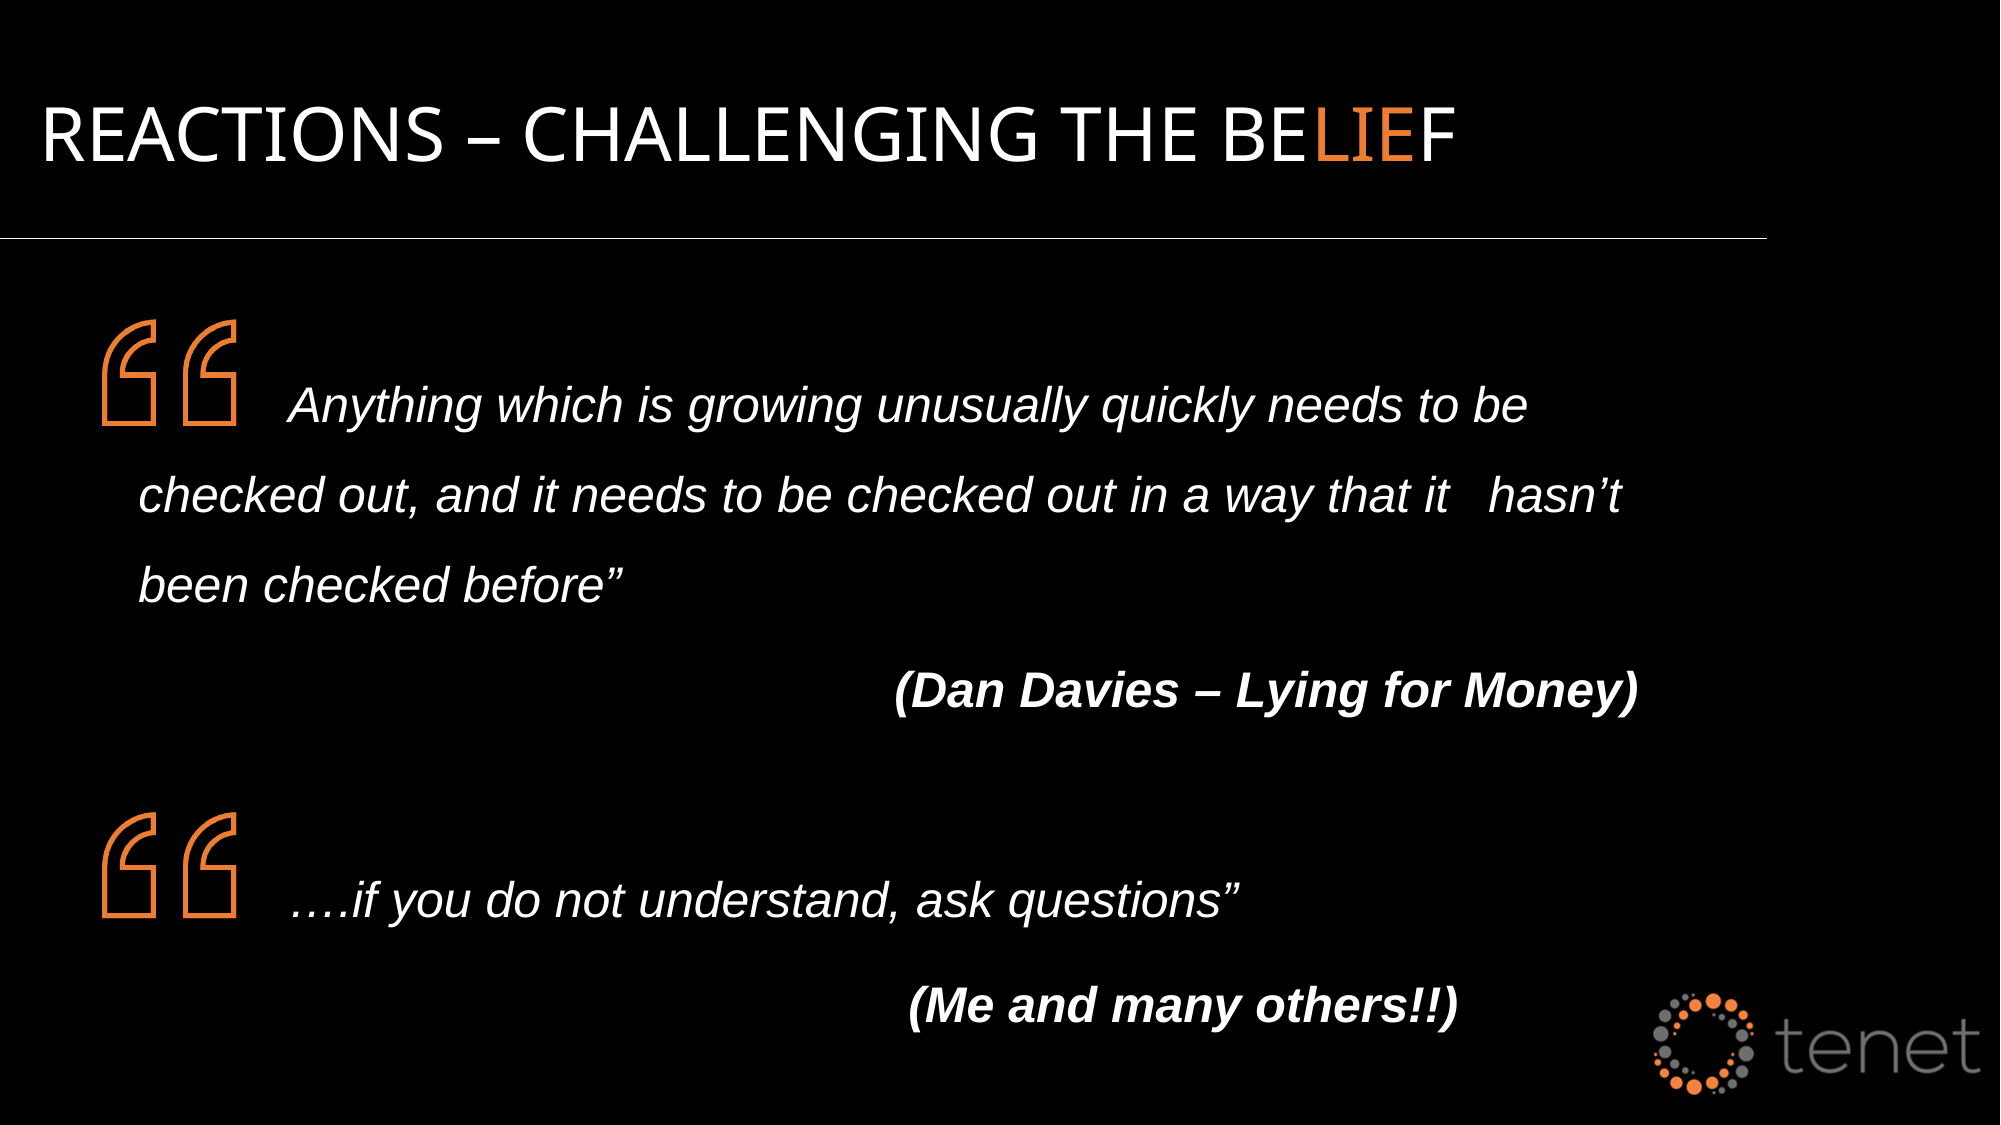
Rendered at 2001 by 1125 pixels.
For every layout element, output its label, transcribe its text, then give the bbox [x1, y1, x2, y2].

picture [40, 243, 298, 501]
text_box REACTIONS – CHALLENGING THE BELIEF [24, 79, 1818, 265]
picture [40, 736, 298, 993]
picture [1652, 992, 1982, 1096]
text_box Anything which is growing unusually quickly needs to be checked out, and it needs to be checked out in a way that it hasn’t been checked before” (Dan Davies – Lying for Money) ….if you do not understand, ask questions” (Me and many others!!) [123, 335, 1719, 1032]
